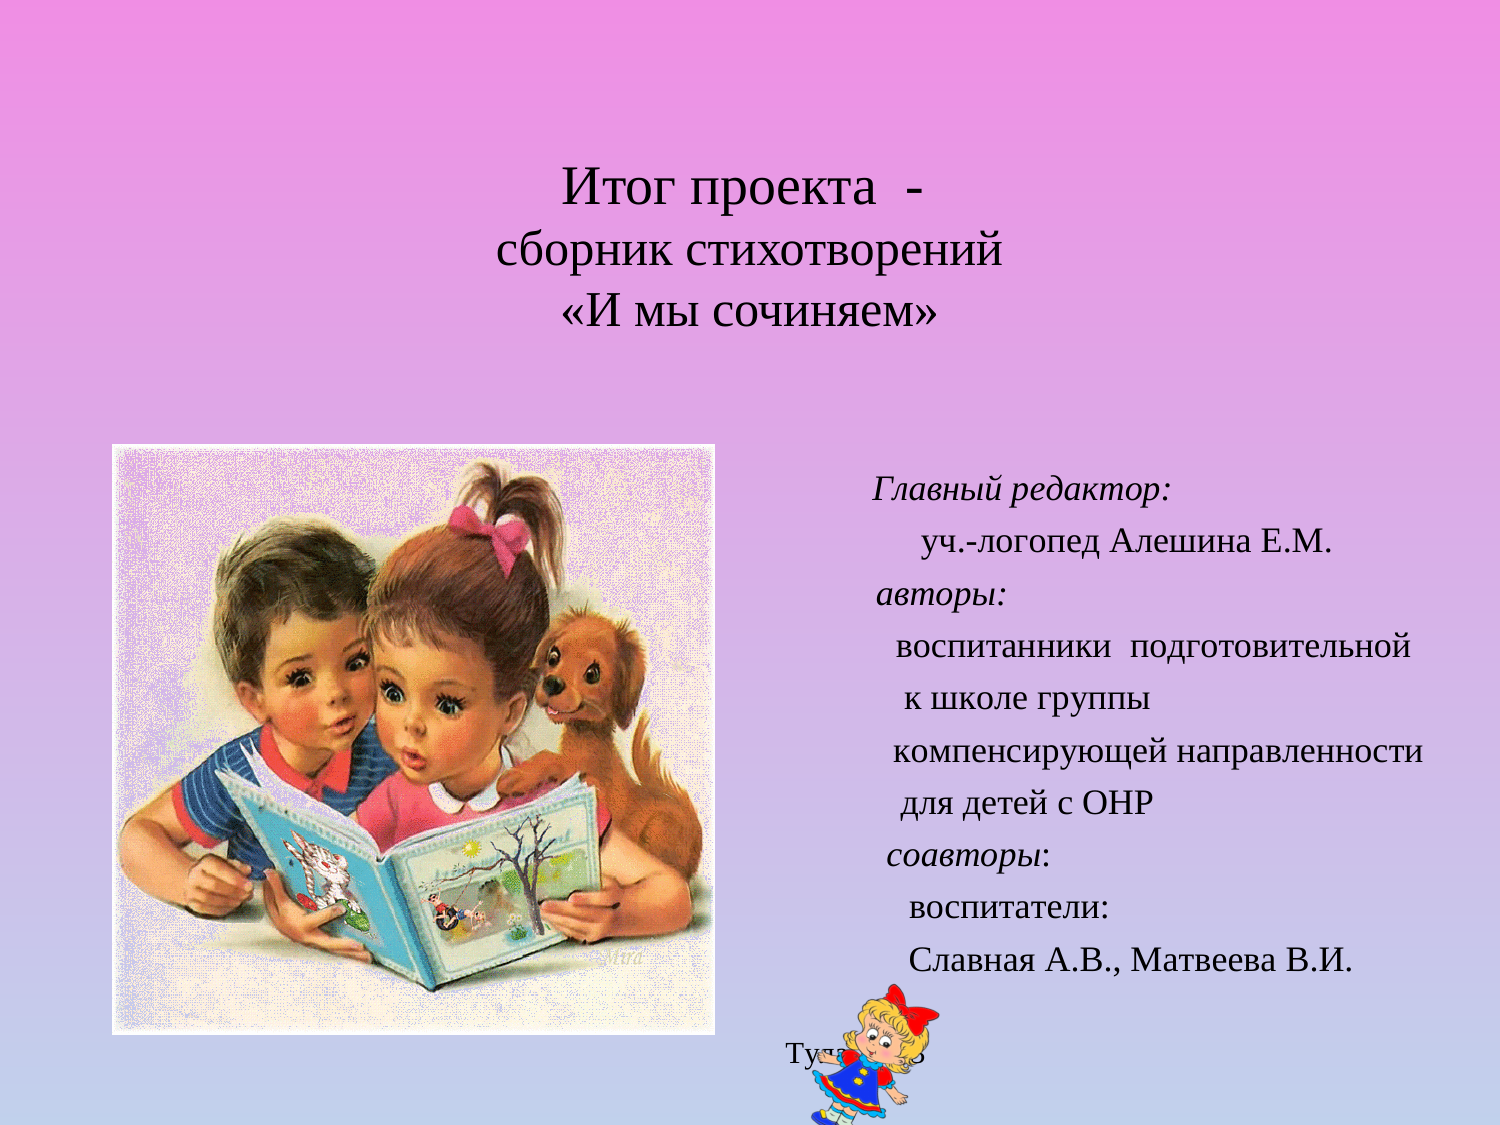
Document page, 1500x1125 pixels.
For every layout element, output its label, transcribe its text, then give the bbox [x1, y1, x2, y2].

picture [111, 444, 1456, 1125]
title Итог проекта - сборник стихотворений «И мы сочиняем» [0, 66, 1500, 419]
